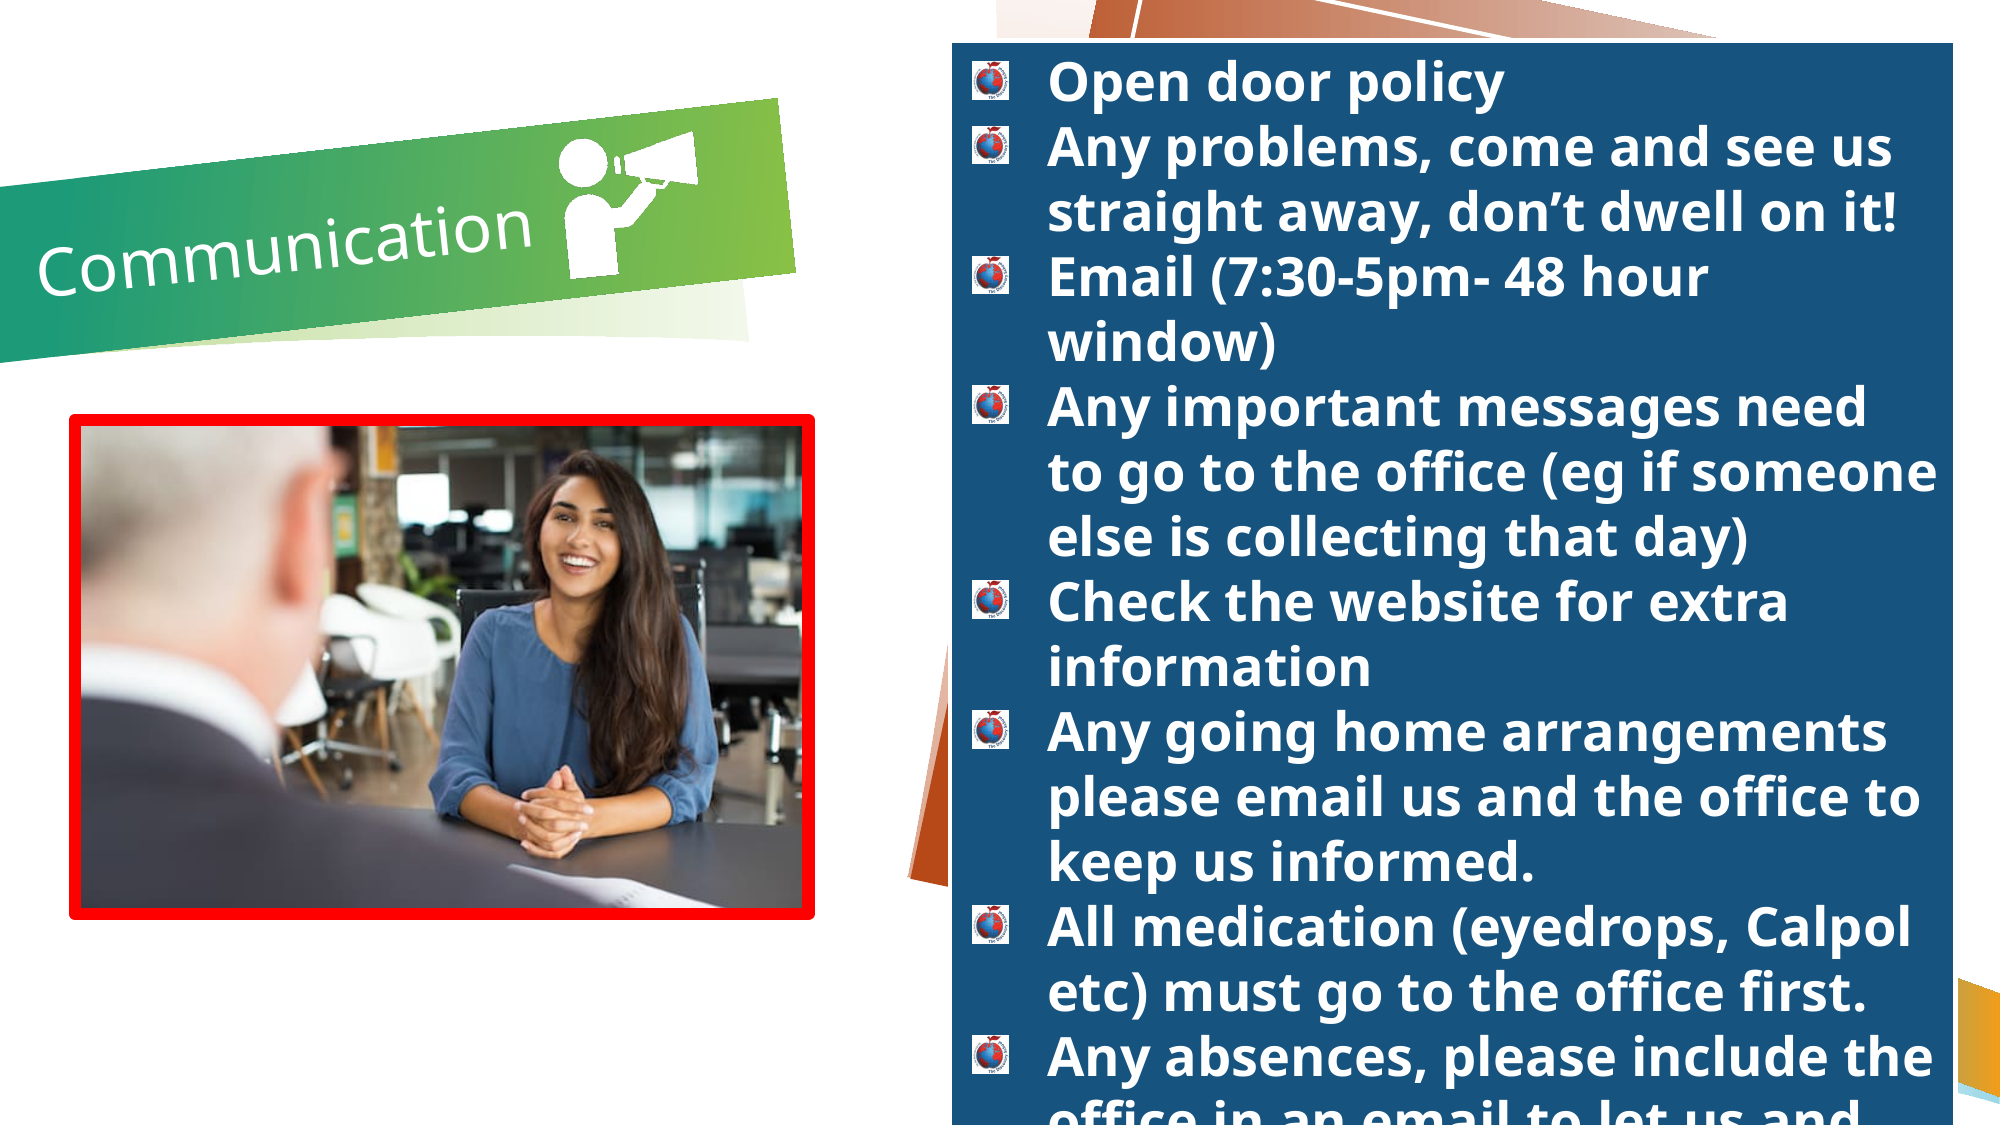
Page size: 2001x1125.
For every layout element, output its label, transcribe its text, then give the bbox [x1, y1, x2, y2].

picture [81, 426, 803, 908]
text_box Open door policy Any problems, come and see us straight away, don’t dwell on it! Email (7:30-5pm- 48 hour window) Any important messages need to go to the office (eg if someone else is collecting that day) Check the website for extra information Any going home arrangements please email us and the office to keep us informed. All medication (eyedrops, Calpol etc) must go to the office first. Any absences, please include the office in an email to let us and them know. Make sure all clothing is named [949, 40, 1956, 1125]
picture [538, 98, 723, 309]
title Communication [13, 146, 547, 322]
